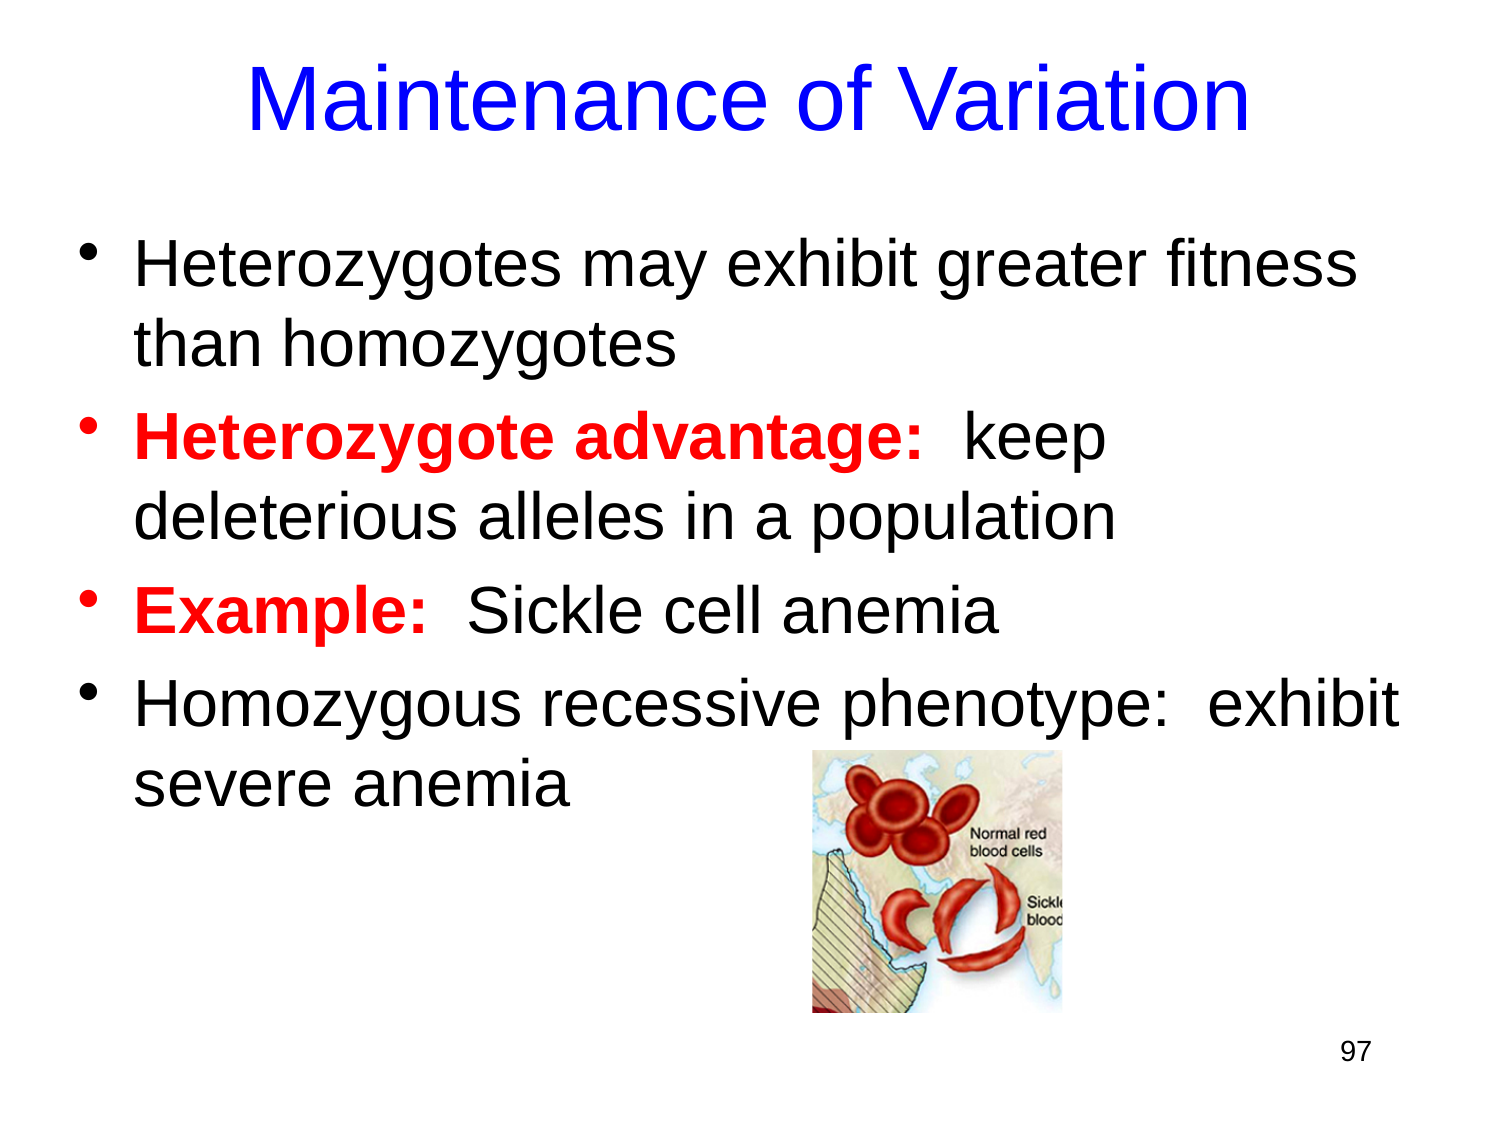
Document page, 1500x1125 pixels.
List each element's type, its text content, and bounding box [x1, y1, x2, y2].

picture [812, 749, 1063, 1013]
title Maintenance of Variation [112, 37, 1388, 150]
list Heterozygotes may exhibit greater fitness than homozygotes Heterozygote advantage: keep deleterious alleles in a population Example: Sickle cell anemia Homozygous recessive phenotype: exhibit severe anemia [62, 212, 1438, 975]
slide_number 97 [1074, 1024, 1388, 1101]
